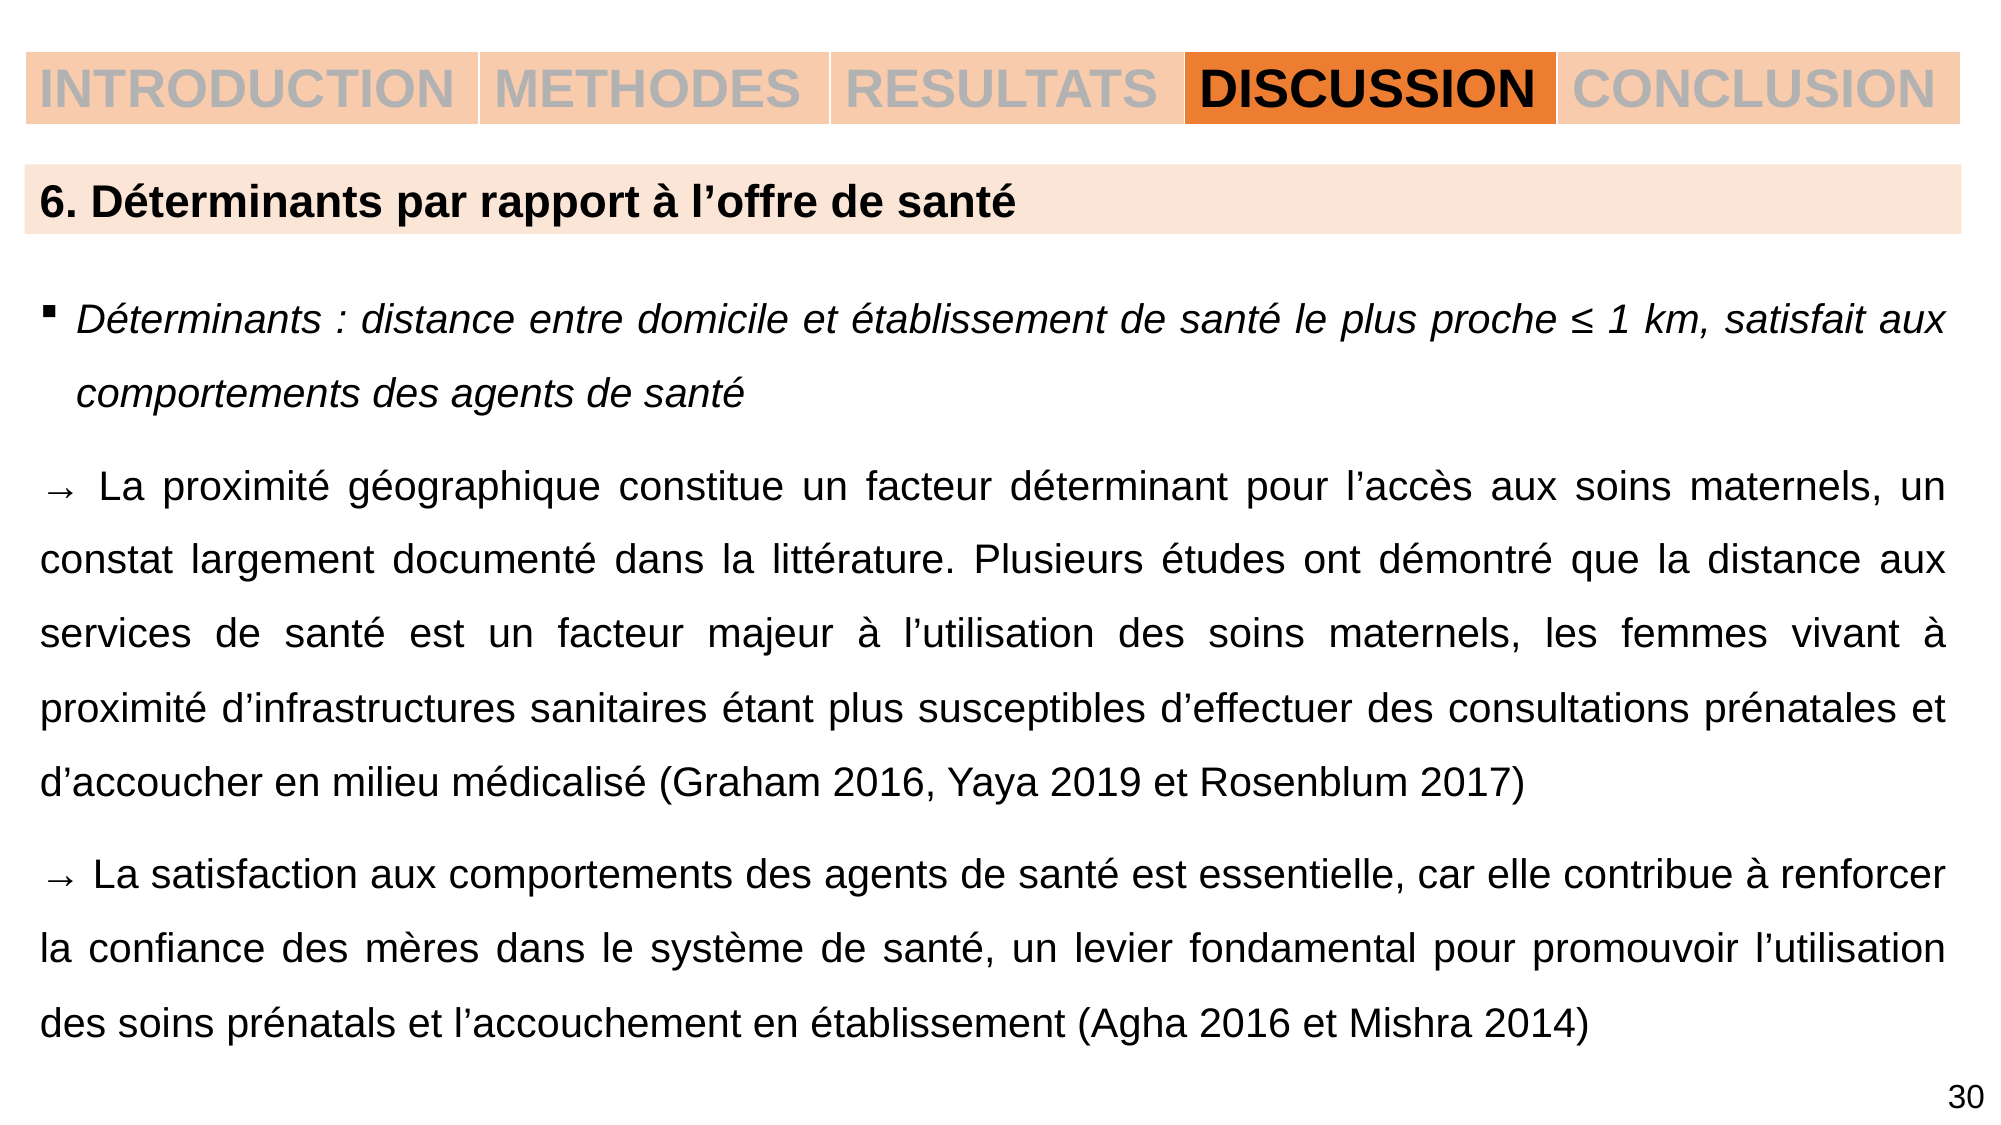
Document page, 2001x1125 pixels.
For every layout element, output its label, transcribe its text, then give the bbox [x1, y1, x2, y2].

table_header RESULTATS [831, 52, 1184, 124]
text_box 6. Déterminants par rapport à l’offre de santé [24, 164, 1962, 234]
table_header INTRODUCTION [26, 52, 478, 124]
slide_number 30 [1887, 1065, 2000, 1125]
table_header CONCLUSION [1558, 52, 1960, 124]
table_header METHODES [480, 52, 829, 124]
table_header DISCUSSION [1185, 52, 1556, 124]
list Déterminants : distance entre domicile et établissement de santé le plus proche ≤ 1 km, satisfait aux comportements des agents de santé → La proximité géographique constitue un facteur déterminant pour l’accès aux soins maternels, un constat largement documenté dans la littérature. Plusieurs études ont démontré que la distance aux services de santé est un facteur majeur à l’utilisation des soins maternels, les femmes vivant à proximité d’infrastructures sanitaires étant plus susceptibles d’effectuer des consultations prénatales et d’accoucher en milieu médicalisé (Graham 2016, Yaya 2019 et Rosenblum 2017) → La satisfaction aux comportements des agents de santé est essentielle, car elle contribue à renforcer la confiance des mères dans le système de santé, un levier fondamental pour promouvoir l’utilisation des soins prénatals et l’accouchement en établissement (Agha 2016 et Mishra 2014) [24, 259, 1962, 1066]
